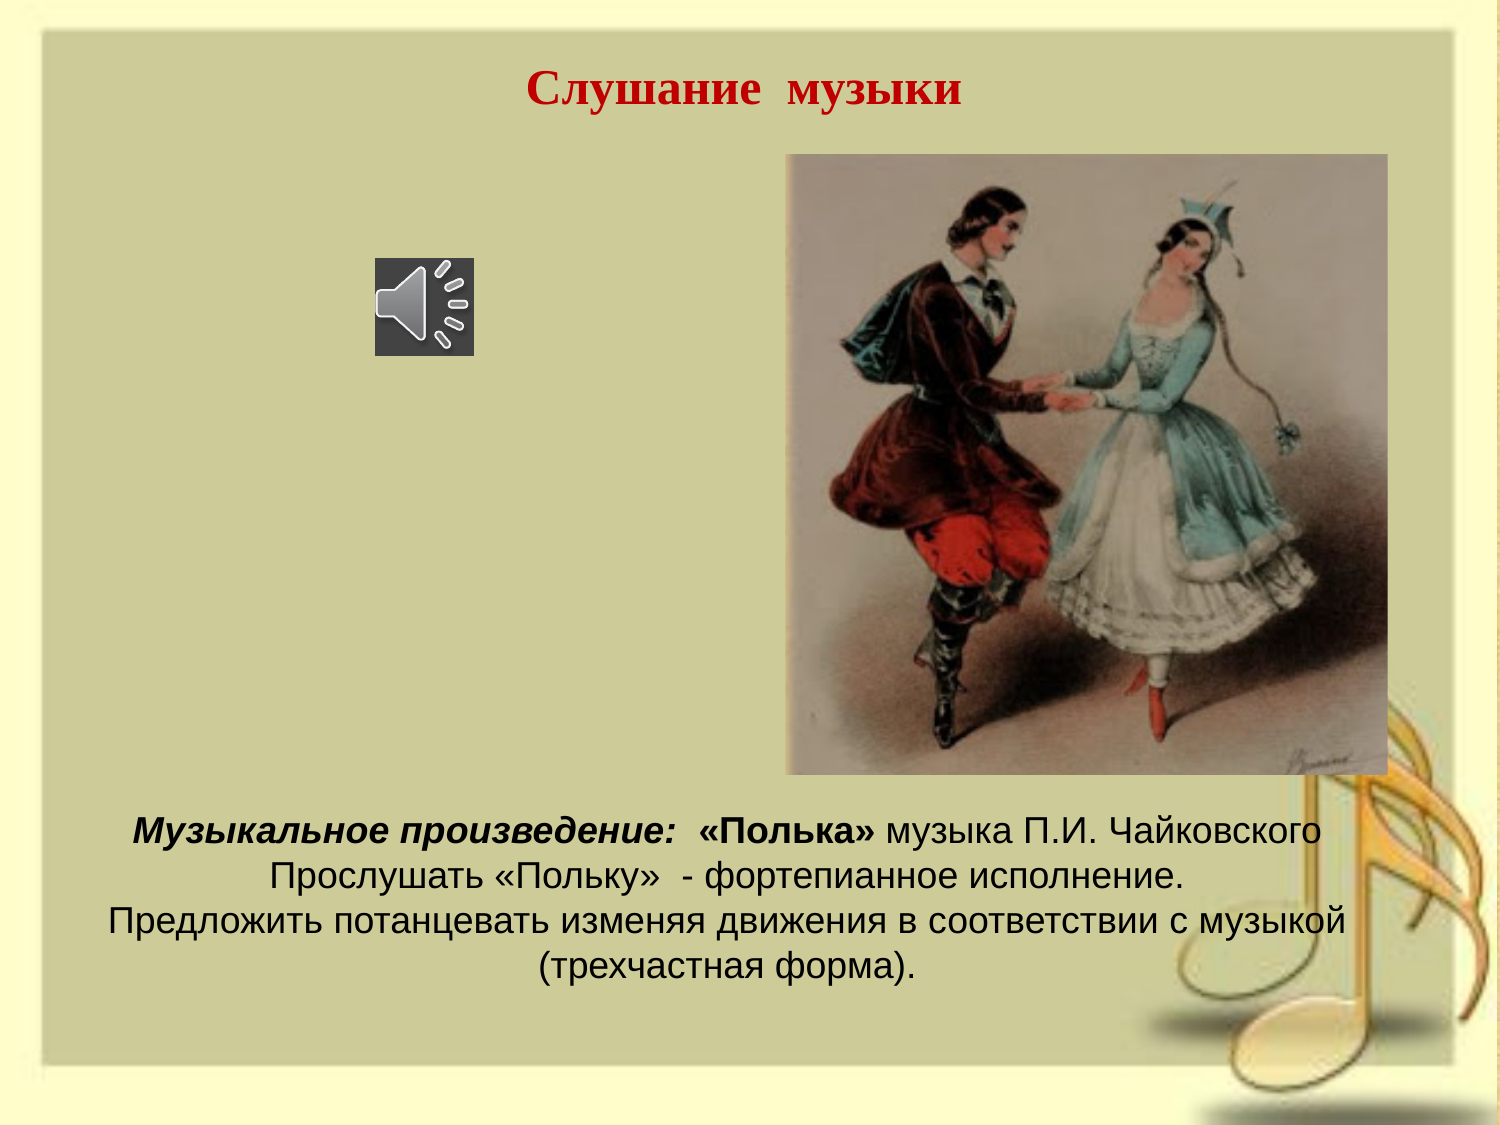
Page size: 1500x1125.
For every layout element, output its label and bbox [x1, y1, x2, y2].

picture [785, 154, 1388, 775]
list [0, 0, 1497, 1125]
picture [374, 256, 475, 358]
